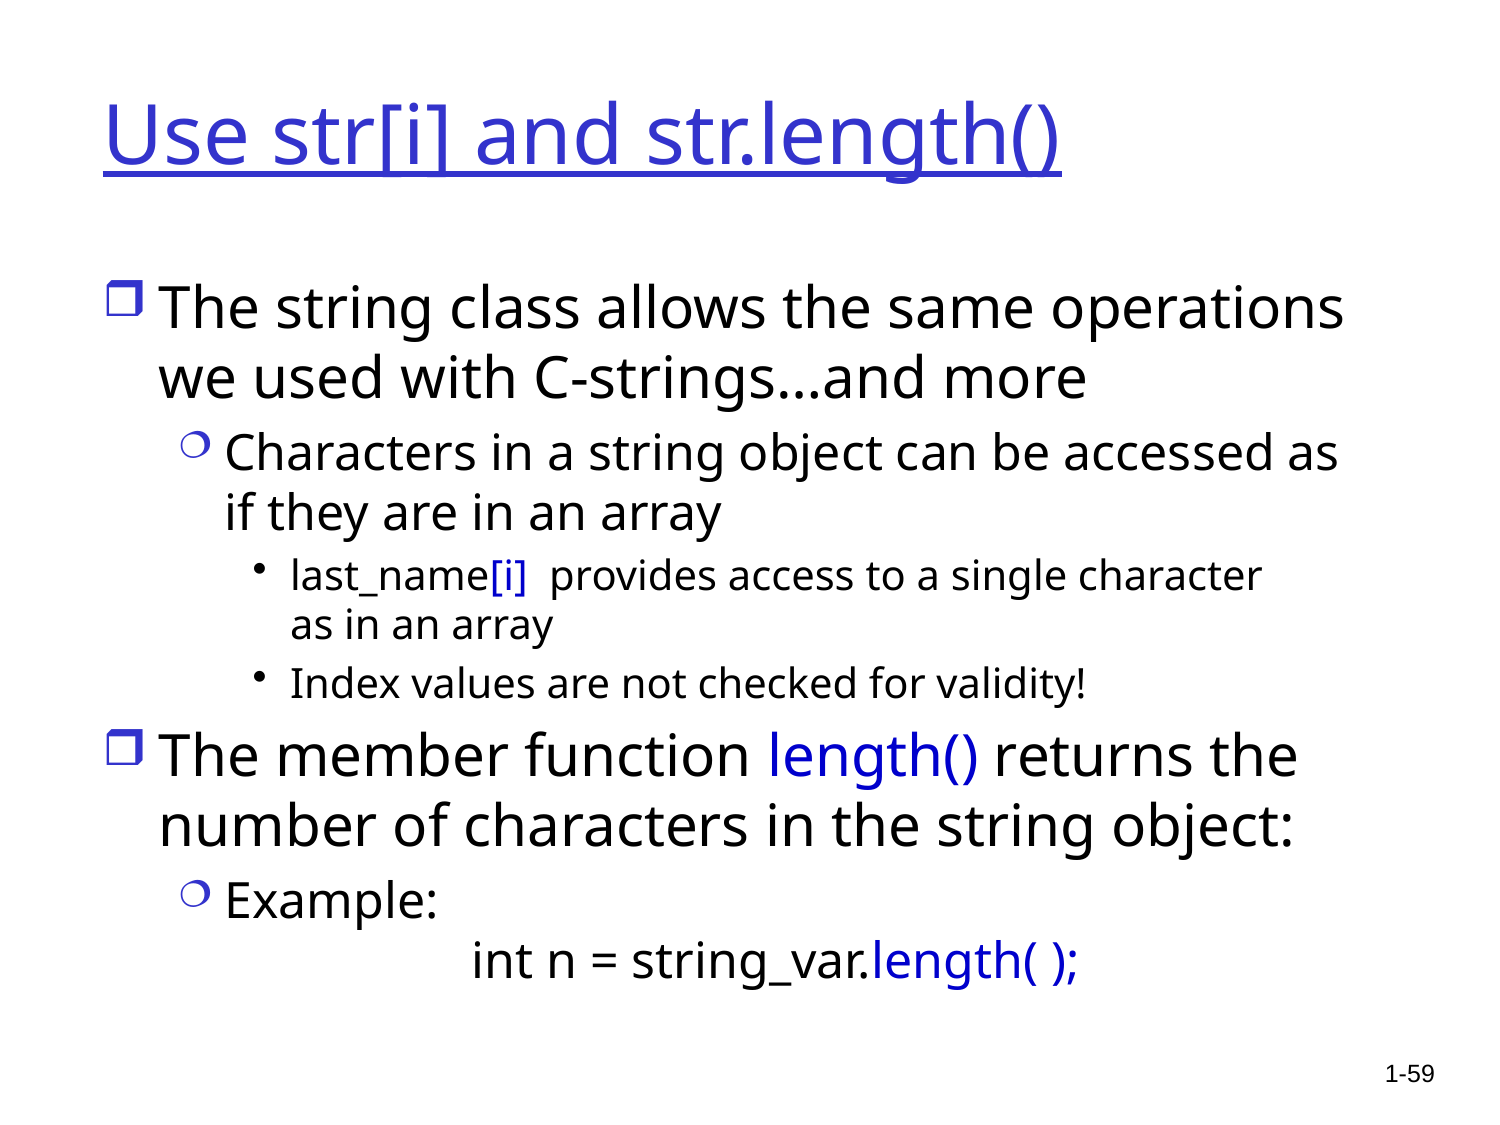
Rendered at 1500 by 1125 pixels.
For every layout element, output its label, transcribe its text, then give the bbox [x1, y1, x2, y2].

slide_number 1-59 [1338, 1049, 1451, 1125]
title Use str[i] and str.length() [87, 37, 1363, 226]
list The string class allows the same operations we used with C-strings…and more Characters in a string object can be accessed as if they are in an array last_name[i] provides access to a single character as in an array Index values are not checked for validity! The member function length() returns the number of characters in the string object: Example: int n = string_var.length( ); [87, 262, 1363, 1026]
